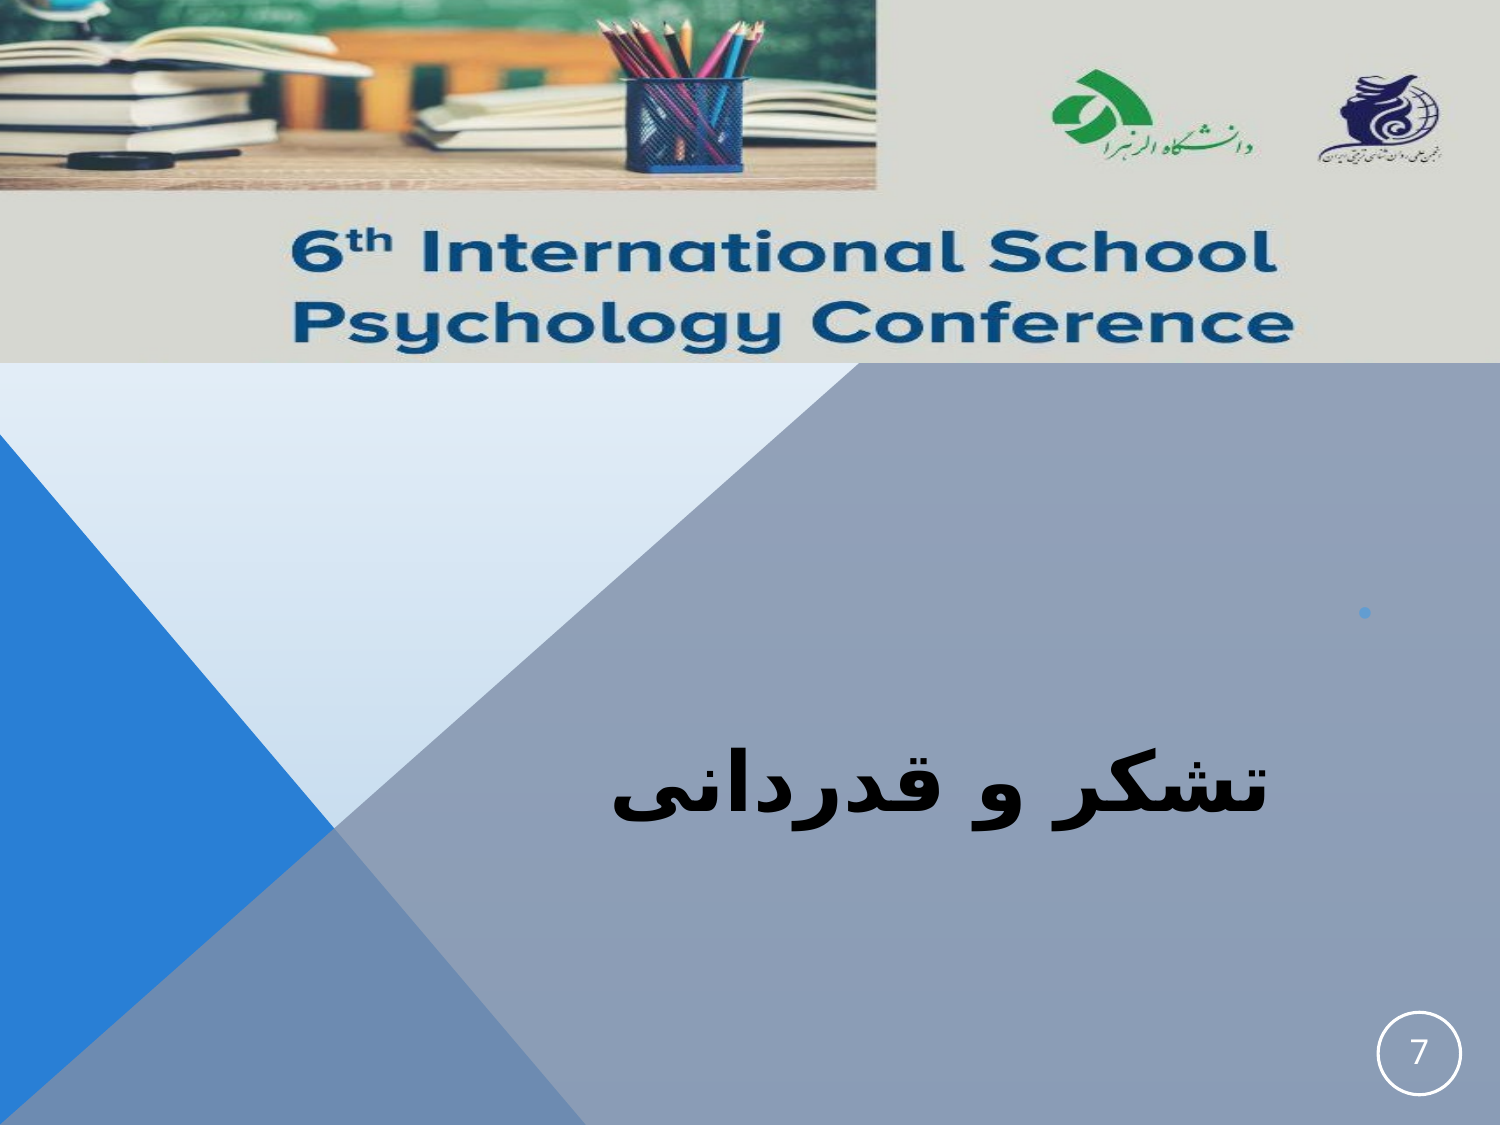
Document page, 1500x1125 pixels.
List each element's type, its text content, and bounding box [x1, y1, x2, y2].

slide_number 7 [1388, 1010, 1463, 1097]
title تشکر و قدردانی [500, 513, 1288, 574]
text_box [124, 574, 1388, 1085]
picture [0, 0, 1500, 363]
